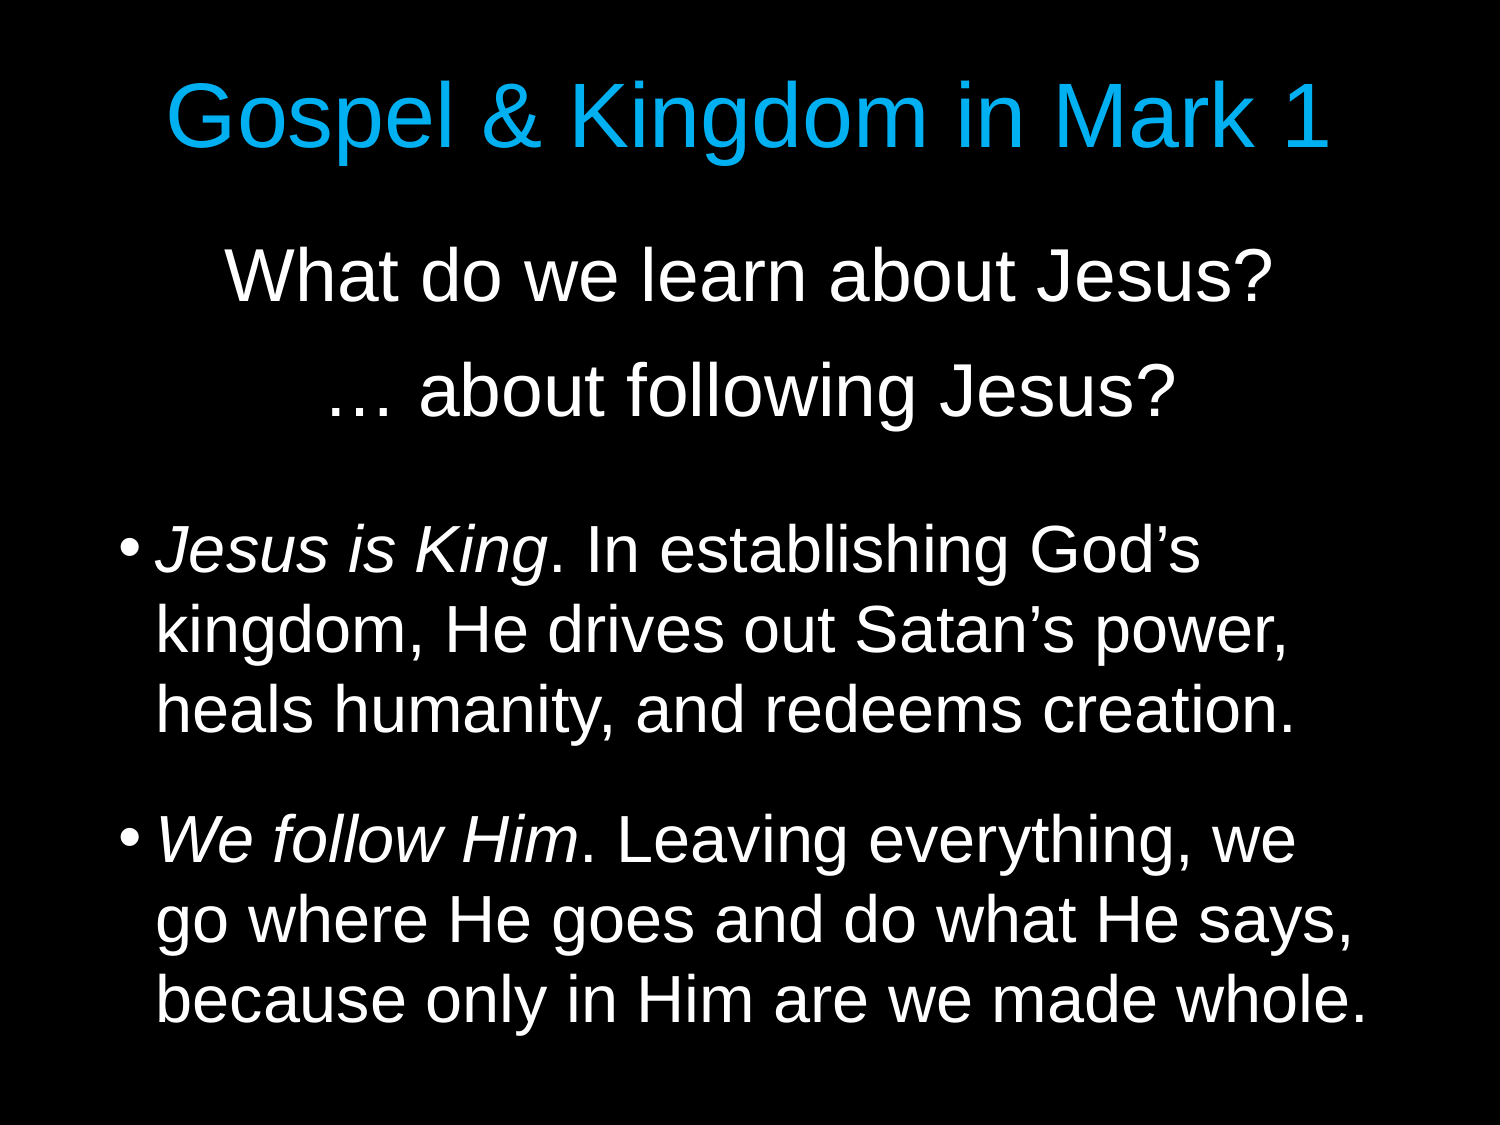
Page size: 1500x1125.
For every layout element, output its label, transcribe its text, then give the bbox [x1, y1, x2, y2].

list What do we learn about Jesus? … about following Jesus? Jesus is King. In establishing God’s kingdom, He drives out Satan’s power, heals humanity, and redeems creation. We follow Him. Leaving everything, we go where He goes and do what He says, because only in Him are we made whole. [103, 218, 1397, 1095]
title Gospel & Kingdom in Mark 1 [103, 59, 1397, 176]
